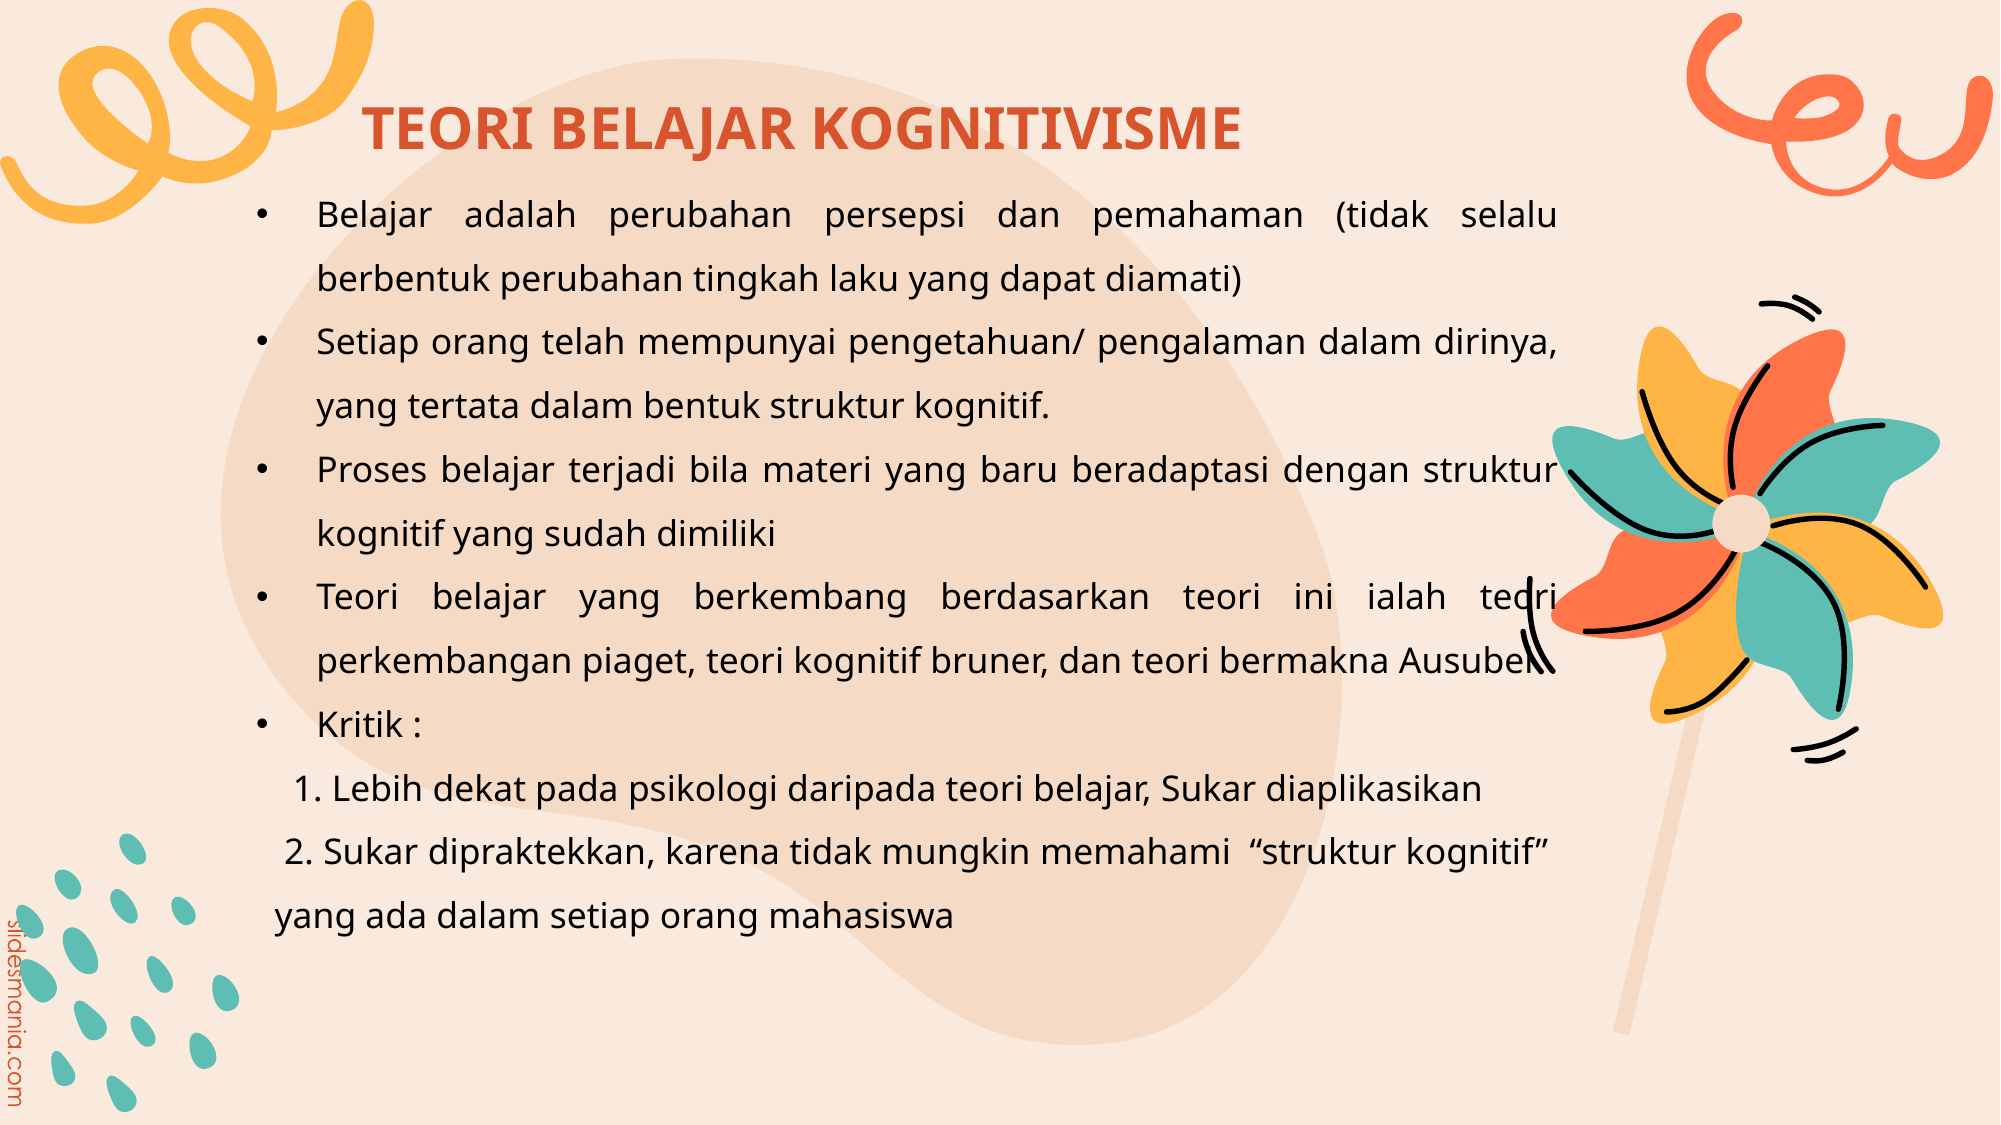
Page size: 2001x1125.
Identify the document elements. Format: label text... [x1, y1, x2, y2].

title TEORI BELAJAR KOGNITIVISME [341, 71, 1496, 150]
list Belajar adalah perubahan persepsi dan pemahaman (tidak selalu berbentuk perubahan tingkah laku yang dapat diamati) Setiap orang telah mempunyai pengetahuan/ pengalaman dalam dirinya, yang tertata dalam bentuk struktur kognitif. Proses belajar terjadi bila materi yang baru beradaptasi dengan struktur kognitif yang sudah dimiliki Teori belajar yang berkembang berdasarkan teori ini ialah teori perkembangan piaget, teori kognitif bruner, dan teori bermakna Ausubel Kritik : 1. Lebih dekat pada psikologi daripada teori belajar, Sukar diaplikasikan 2. Sukar dipraktekkan, karena tidak mungkin memahami “struktur kognitif” yang ada dalam setiap orang mahasiswa [221, 150, 1579, 591]
